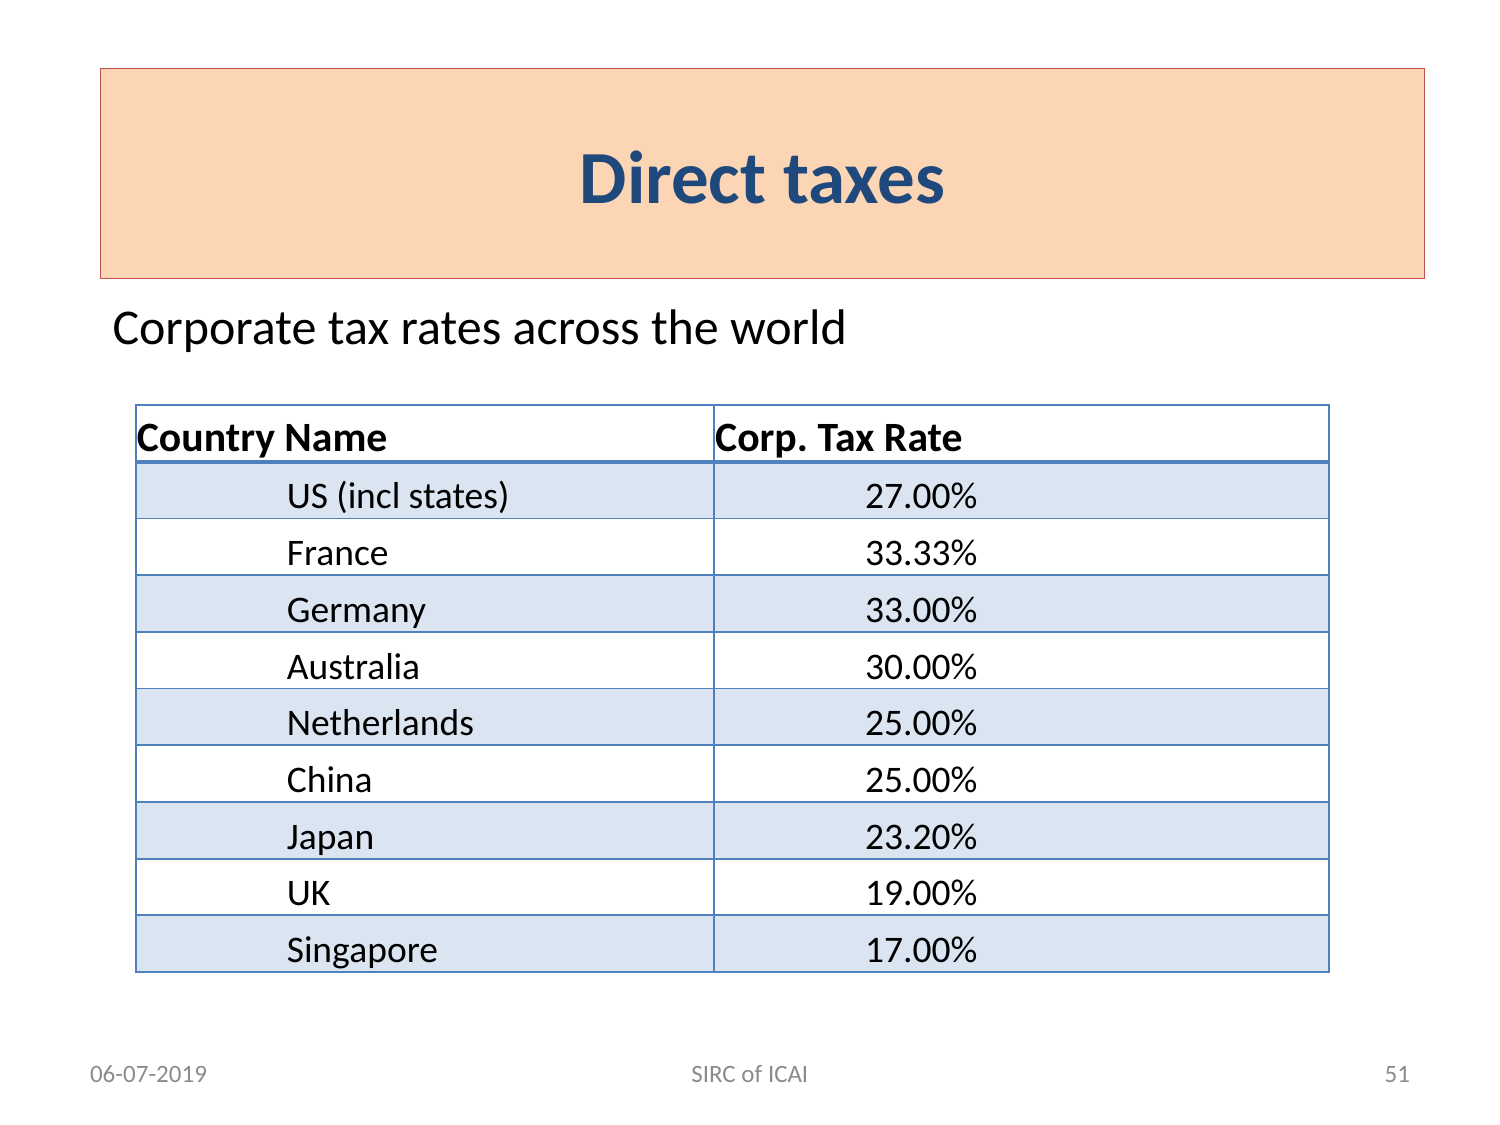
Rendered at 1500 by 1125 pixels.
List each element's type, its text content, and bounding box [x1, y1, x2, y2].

table_cell 33.33% [715, 519, 1328, 574]
list Corporate tax rates across the world [97, 299, 1425, 374]
table_cell US (incl states) [137, 464, 713, 518]
table_cell UK [137, 860, 713, 914]
table_cell 23.20% [715, 803, 1328, 858]
footer SIRC of ICAI [512, 1042, 988, 1103]
table_cell Netherlands [137, 689, 713, 744]
text_box [206, 374, 1401, 410]
table_cell 27.00% [715, 464, 1328, 518]
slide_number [75, 1042, 425, 1103]
table_cell 19.00% [715, 860, 1328, 914]
table_cell 25.00% [715, 689, 1328, 744]
table_cell Australia [137, 633, 713, 688]
table_cell Singapore [137, 916, 713, 971]
table_cell Japan [137, 803, 713, 858]
table_cell France [137, 519, 713, 574]
slide_number 51 [1074, 1042, 1425, 1103]
table_header Country Name [137, 406, 713, 460]
title Direct taxes [100, 68, 1425, 279]
table_cell 33.00% [715, 576, 1328, 631]
table_cell 17.00% [715, 916, 1328, 971]
table_cell 25.00% [715, 746, 1328, 801]
table_cell 30.00% [715, 633, 1328, 688]
table_cell Germany [137, 576, 713, 631]
table_cell China [137, 746, 713, 801]
table_header Corp. Tax Rate [715, 406, 1328, 460]
